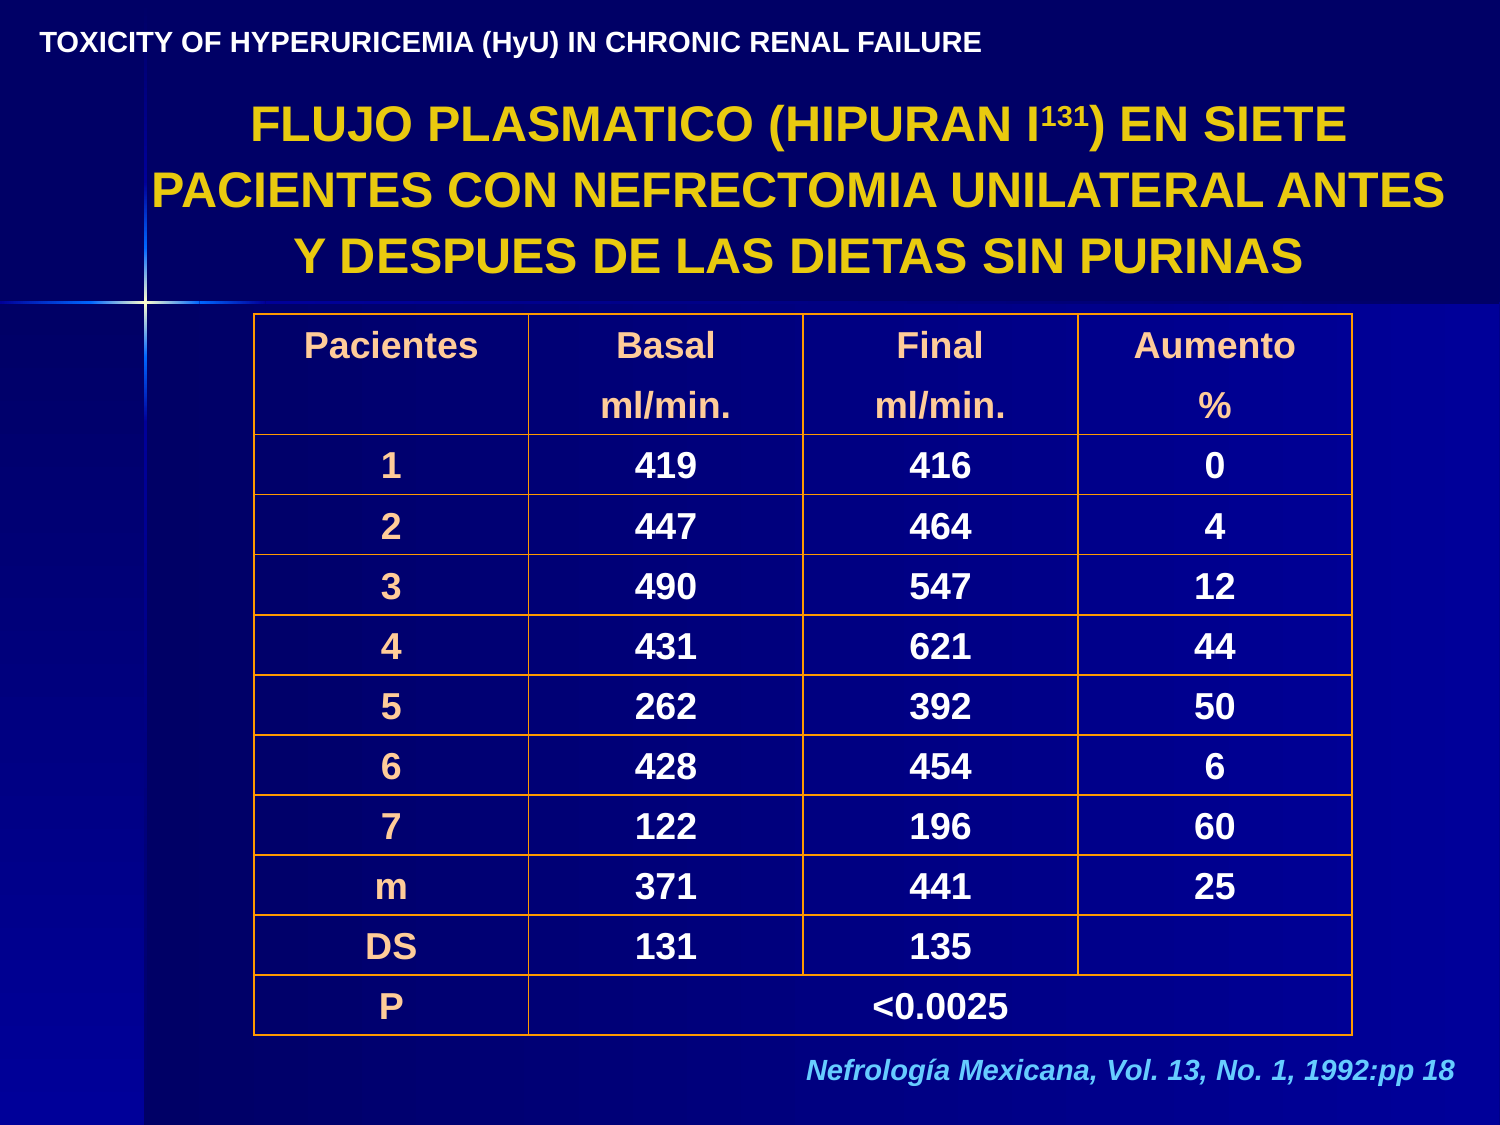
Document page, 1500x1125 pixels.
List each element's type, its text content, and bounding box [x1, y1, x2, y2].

table_cell 621 [804, 616, 1077, 674]
table_header Final [804, 315, 1077, 374]
table_cell 371 [529, 856, 802, 914]
table_cell 7 [255, 796, 528, 854]
table_cell 122 [529, 796, 802, 854]
table_cell ml/min. [804, 374, 1077, 434]
table_cell P [255, 976, 528, 1034]
table_cell ml/min. [529, 374, 802, 434]
table_cell 6 [255, 736, 528, 794]
table_cell 1 [255, 435, 528, 494]
table_header Basal [529, 315, 802, 374]
table_cell 12 [1079, 555, 1351, 614]
table_cell 416 [804, 435, 1077, 494]
table_cell 5 [255, 676, 528, 734]
table_cell 131 [529, 916, 802, 974]
table_cell 4 [255, 616, 528, 674]
table_cell 428 [529, 736, 802, 794]
table_cell % [1079, 374, 1351, 434]
text_box FLUJO PLASMATICO (HIPURAN I131) EN SIETE PACIENTES CON NEFRECTOMIA UNILATERAL ANTES Y DESPUES DE LAS DIETAS SIN PURINAS [123, 78, 1474, 291]
table_cell 3 [255, 555, 528, 614]
table_cell 60 [1079, 796, 1351, 854]
text_box TOXICITY OF HYPERURICEMIA (HyU) IN CHRONIC RENAL FAILURE [24, 5, 1400, 67]
table_cell 6 [1079, 736, 1351, 794]
table_cell 4 [1079, 495, 1351, 554]
table_cell [1079, 916, 1351, 974]
table_cell m [255, 856, 528, 914]
table_cell 419 [529, 435, 802, 494]
table_cell 464 [804, 495, 1077, 554]
table_cell <0.0025 [529, 976, 1351, 1034]
table_cell 44 [1079, 616, 1351, 674]
table_cell [255, 374, 528, 434]
table_cell 135 [804, 916, 1077, 974]
table_cell 490 [529, 555, 802, 614]
table_cell 447 [529, 495, 802, 554]
table_cell 196 [804, 796, 1077, 854]
table_cell 2 [255, 495, 528, 554]
table_header Aumento [1079, 315, 1351, 374]
table_cell 50 [1079, 676, 1351, 734]
text_box Nefrología Mexicana, Vol. 13, No. 1, 1992:pp 18 [183, 1043, 1471, 1094]
table_cell 441 [804, 856, 1077, 914]
table_cell 392 [804, 676, 1077, 734]
table_cell DS [255, 916, 528, 974]
table_cell 25 [1079, 856, 1351, 914]
table_cell 547 [804, 555, 1077, 614]
table_cell 0 [1079, 435, 1351, 494]
table_cell 454 [804, 736, 1077, 794]
table_header Pacientes [255, 315, 528, 374]
table_cell 262 [529, 676, 802, 734]
table_cell 431 [529, 616, 802, 674]
